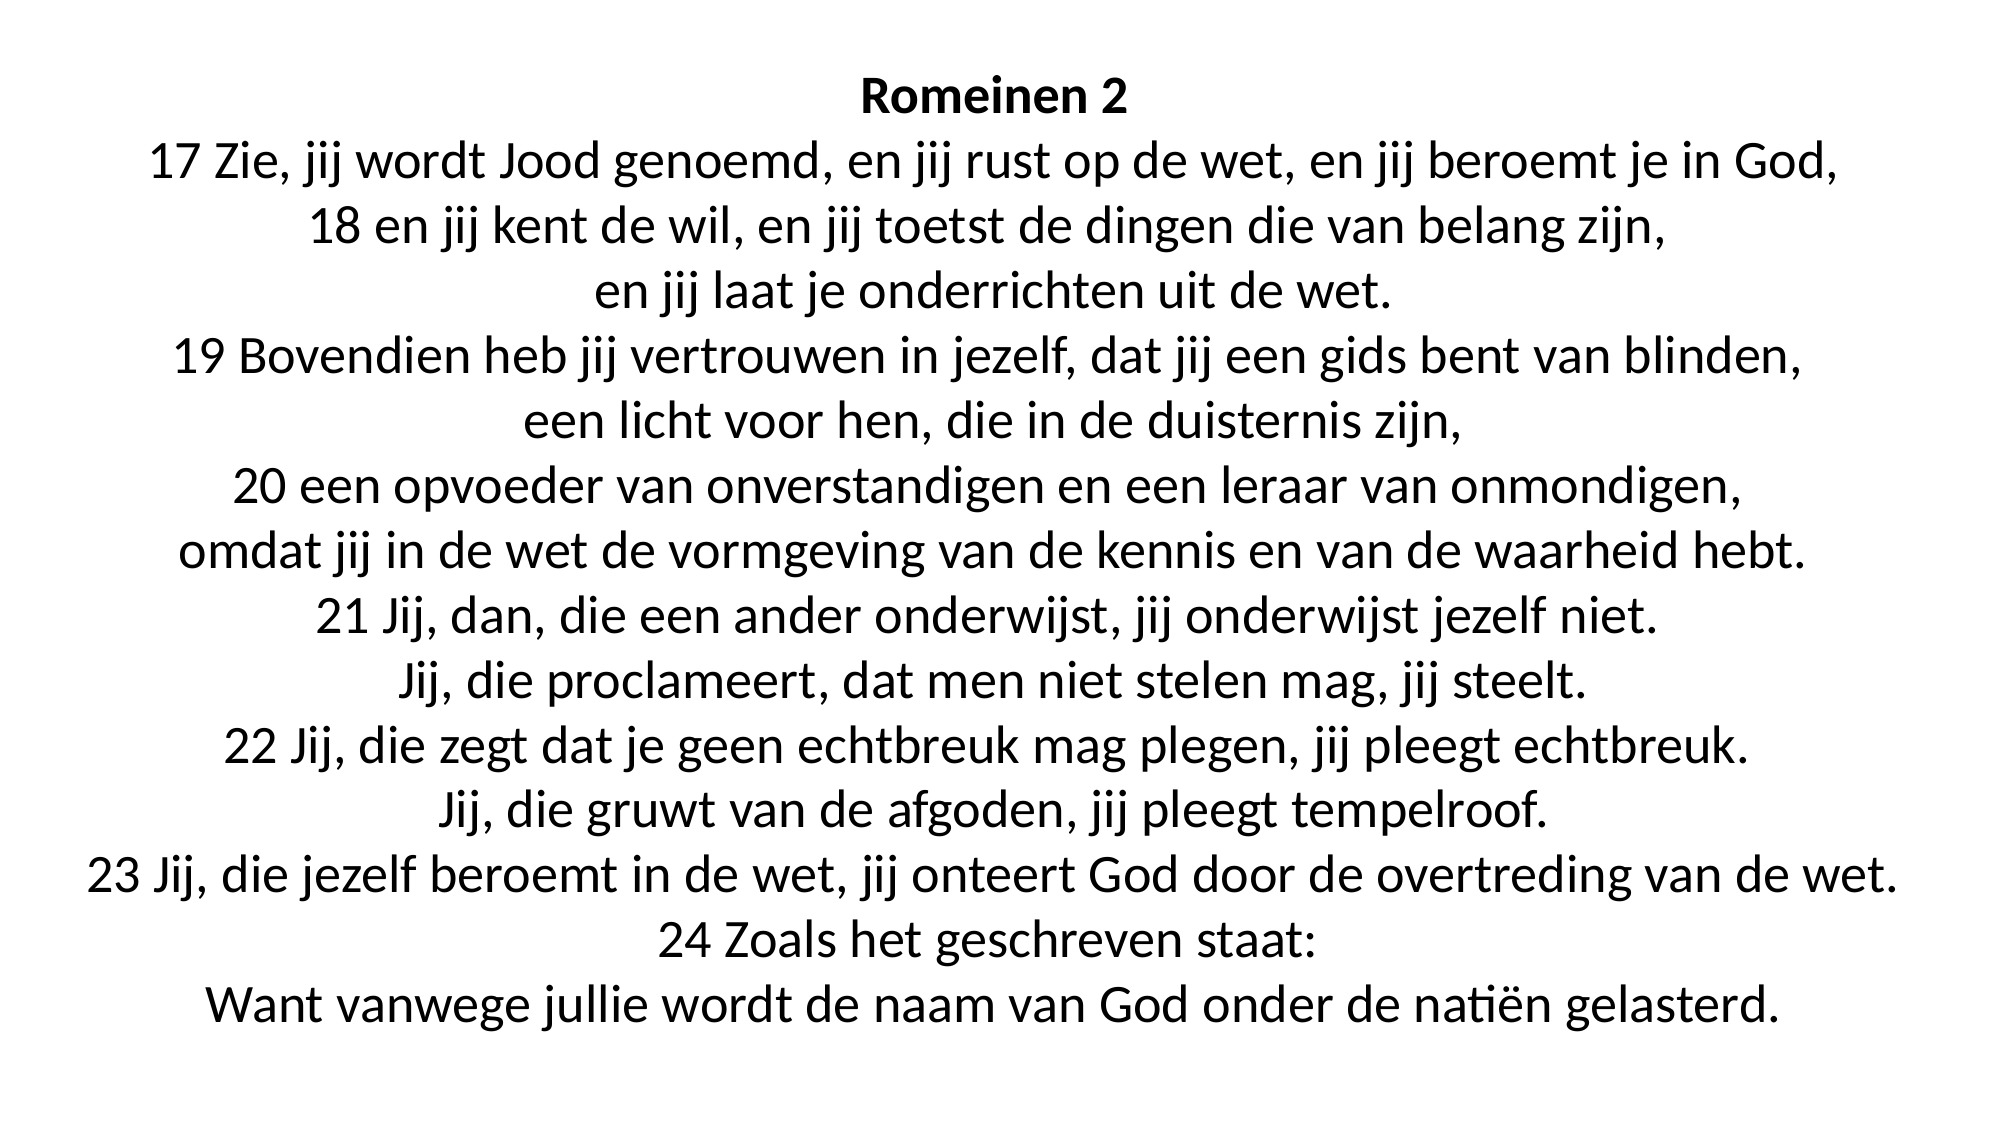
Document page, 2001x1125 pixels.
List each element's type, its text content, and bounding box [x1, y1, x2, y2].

text_box Romeinen 2 17 Zie, jij wordt Jood genoemd, en jij rust op de wet, en jij beroemt je in God, 18 en jij kent de wil, en jij toetst de dingen die van belang zijn, en jij laat je onderrichten uit de wet. 19 Bovendien heb jij vertrouwen in jezelf, dat jij een gids bent van blinden, een licht voor hen, die in de duisternis zijn, 20 een opvoeder van onverstandigen en een leraar van onmondigen, omdat jij in de wet de vormgeving van de kennis en van de waarheid hebt. 21 Jij, dan, die een ander onderwijst, jij onderwijst jezelf niet. Jij, die proclameert, dat men niet stelen mag, jij steelt. 22 Jij, die zegt dat je geen echtbreuk mag plegen, jij pleegt echtbreuk. Jij, die gruwt van de afgoden, jij pleegt tempelroof. 23 Jij, die jezelf beroemt in de wet, jij onteert God door de overtreding van de wet. 24 Zoals het geschreven staat: Want vanwege jullie wordt de naam van God onder de natiën gelasterd. [28, 51, 1962, 1106]
